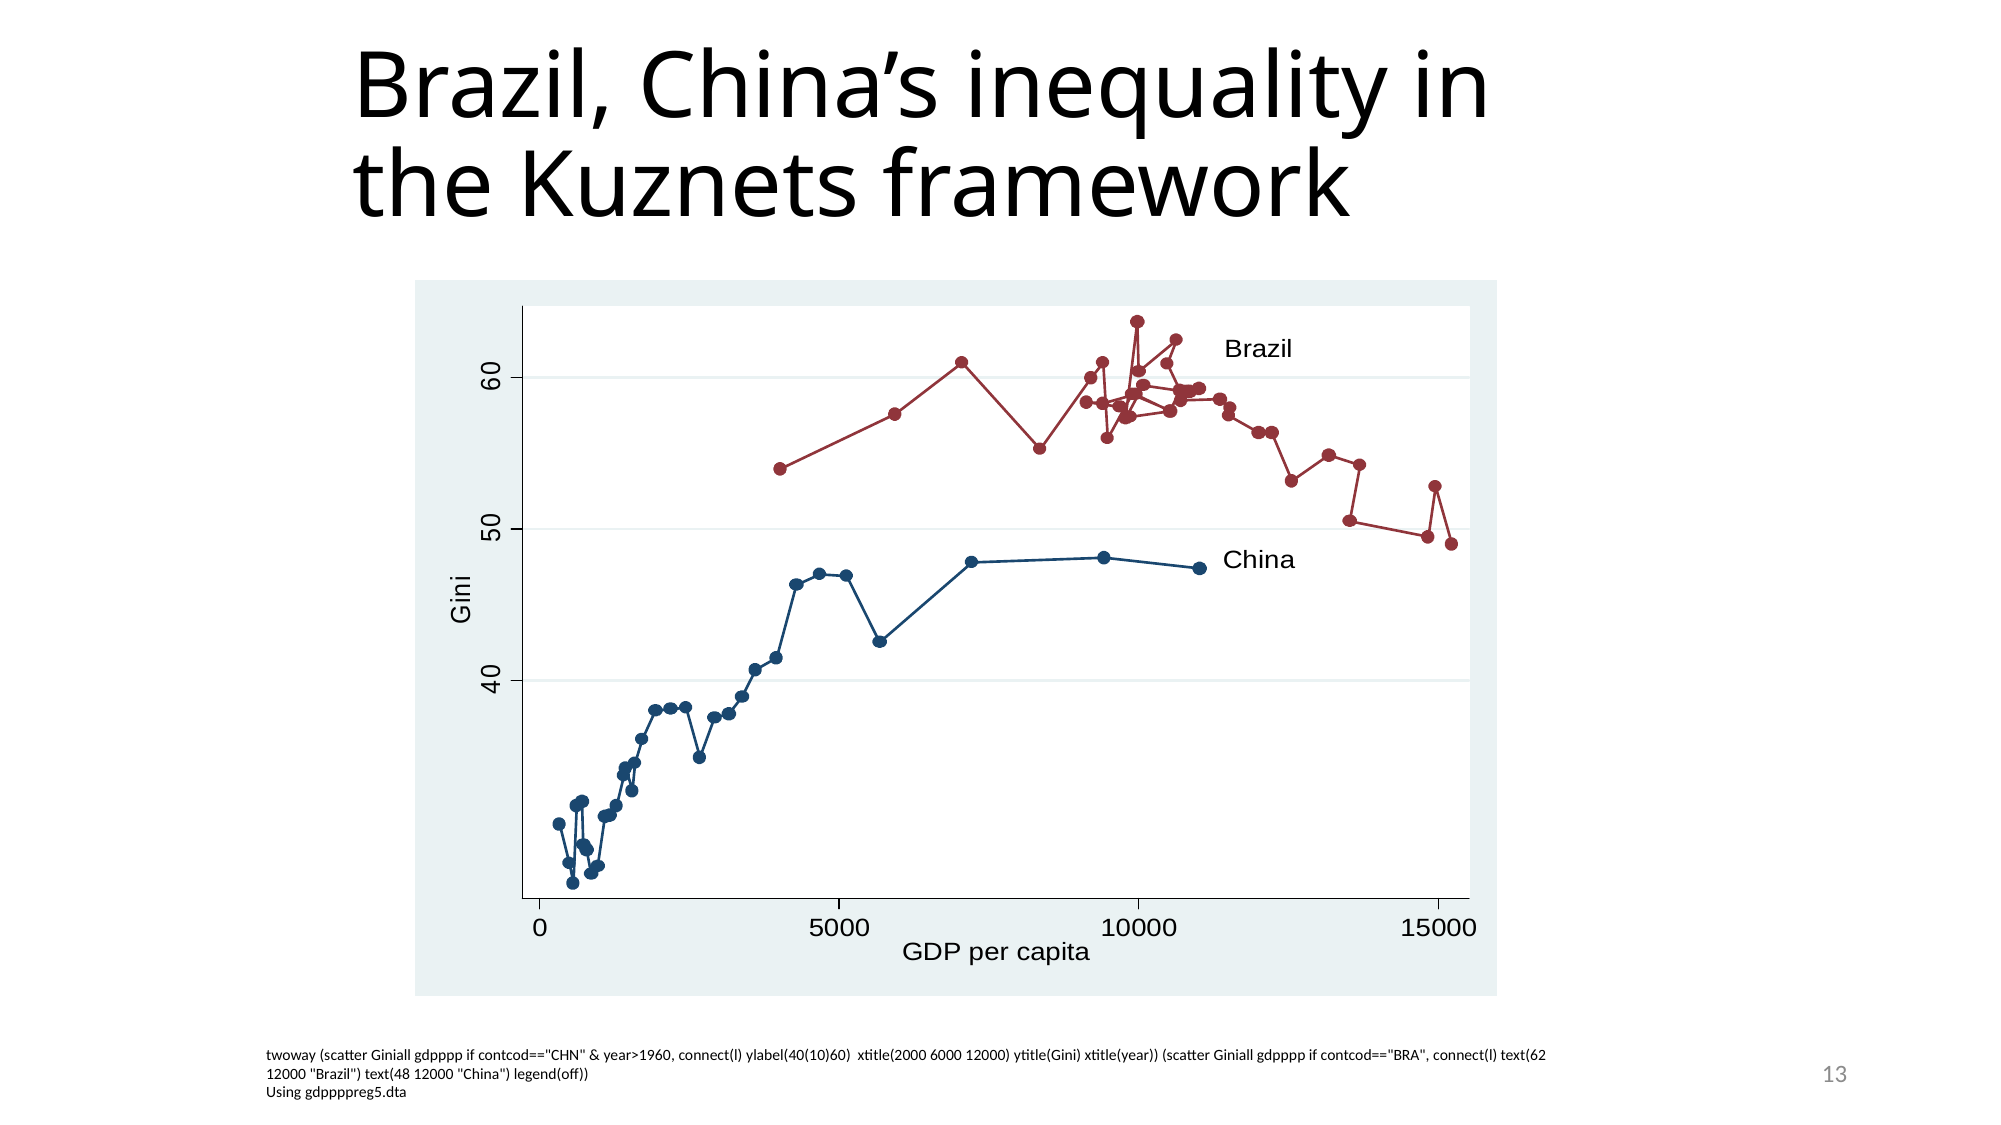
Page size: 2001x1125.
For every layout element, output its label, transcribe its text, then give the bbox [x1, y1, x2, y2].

picture [405, 272, 1507, 1005]
title Brazil, China’s inequality in the Kuznets framework [337, 24, 1663, 250]
slide_number 13 [1578, 1042, 1863, 1103]
text_box twoway (scatter Giniall gdpppp if contcod=="CHN" & year>1960, connect(l) ylabel(40(10)60) xtitle(2000 6000 12000) ytitle(Gini) xtitle(year)) (scatter Giniall gdpppp if contcod=="BRA", connect(l) text(62 12000 "Brazil") text(48 12000 "China") legend(off)) Using gdppppreg5.dta [251, 1037, 1578, 1109]
